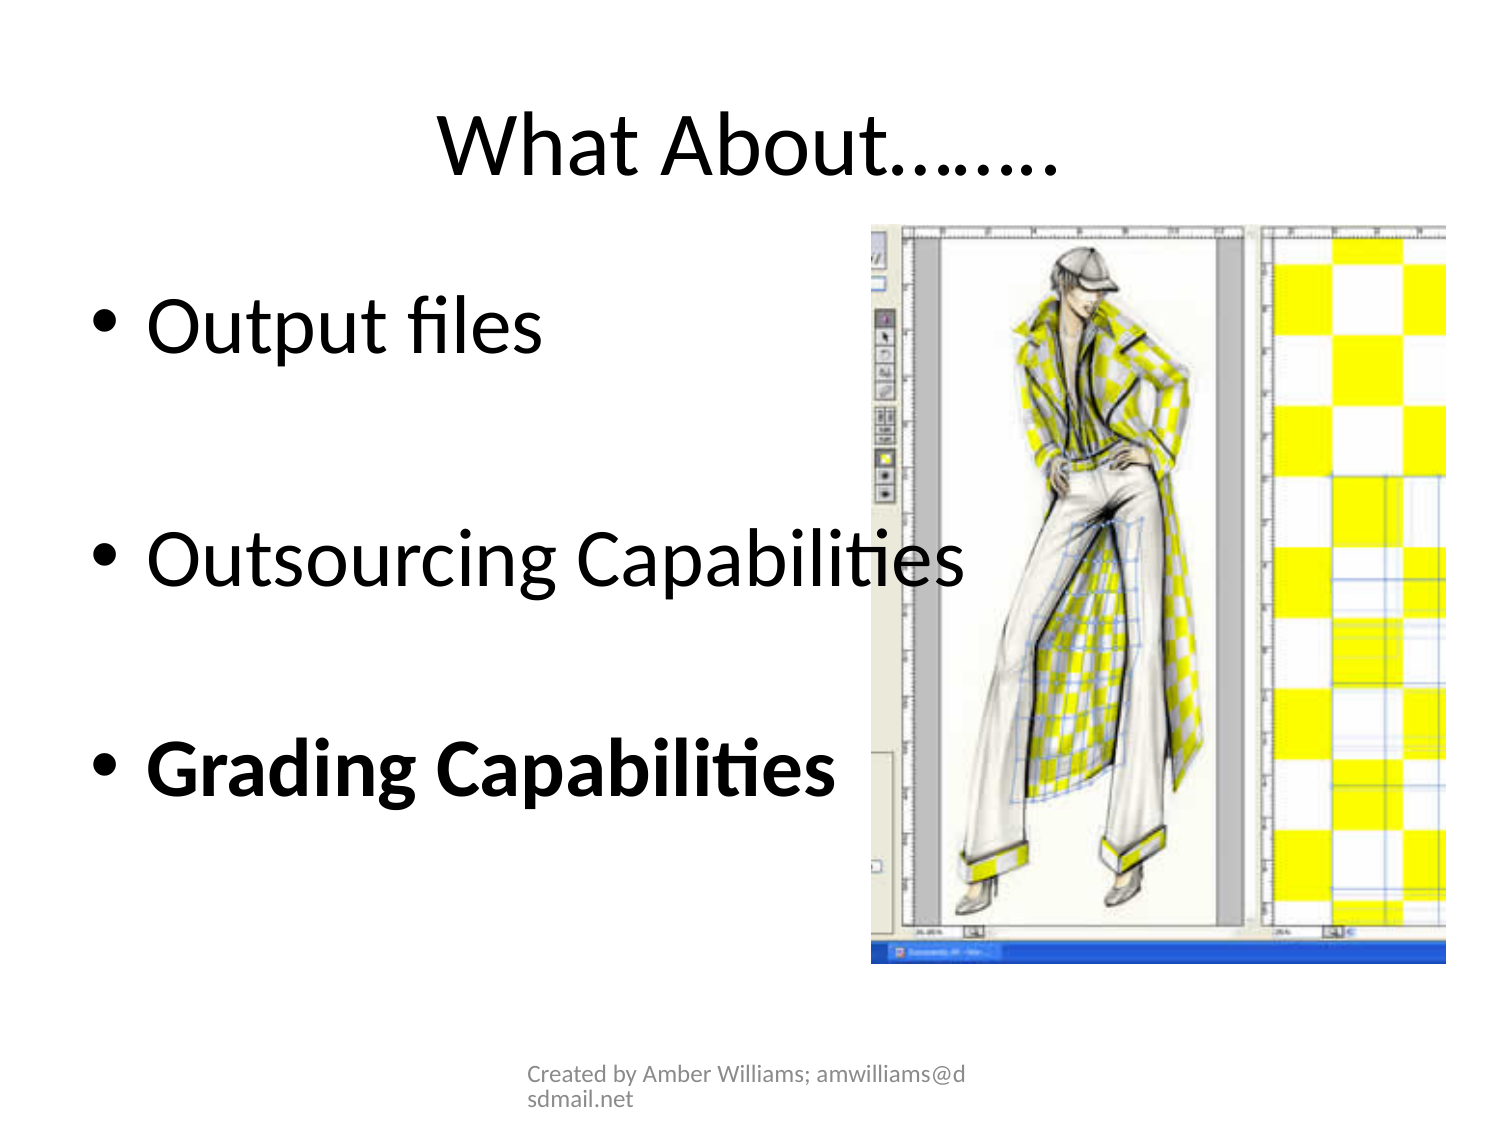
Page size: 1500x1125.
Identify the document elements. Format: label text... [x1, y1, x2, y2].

picture [871, 224, 1446, 965]
list Output files Outsourcing Capabilities Grading Capabilities [75, 262, 1425, 1005]
footer Created by Amber Williams; amwilliams@dsdmail.net [512, 1042, 988, 1103]
title What About…….. [75, 45, 1425, 233]
